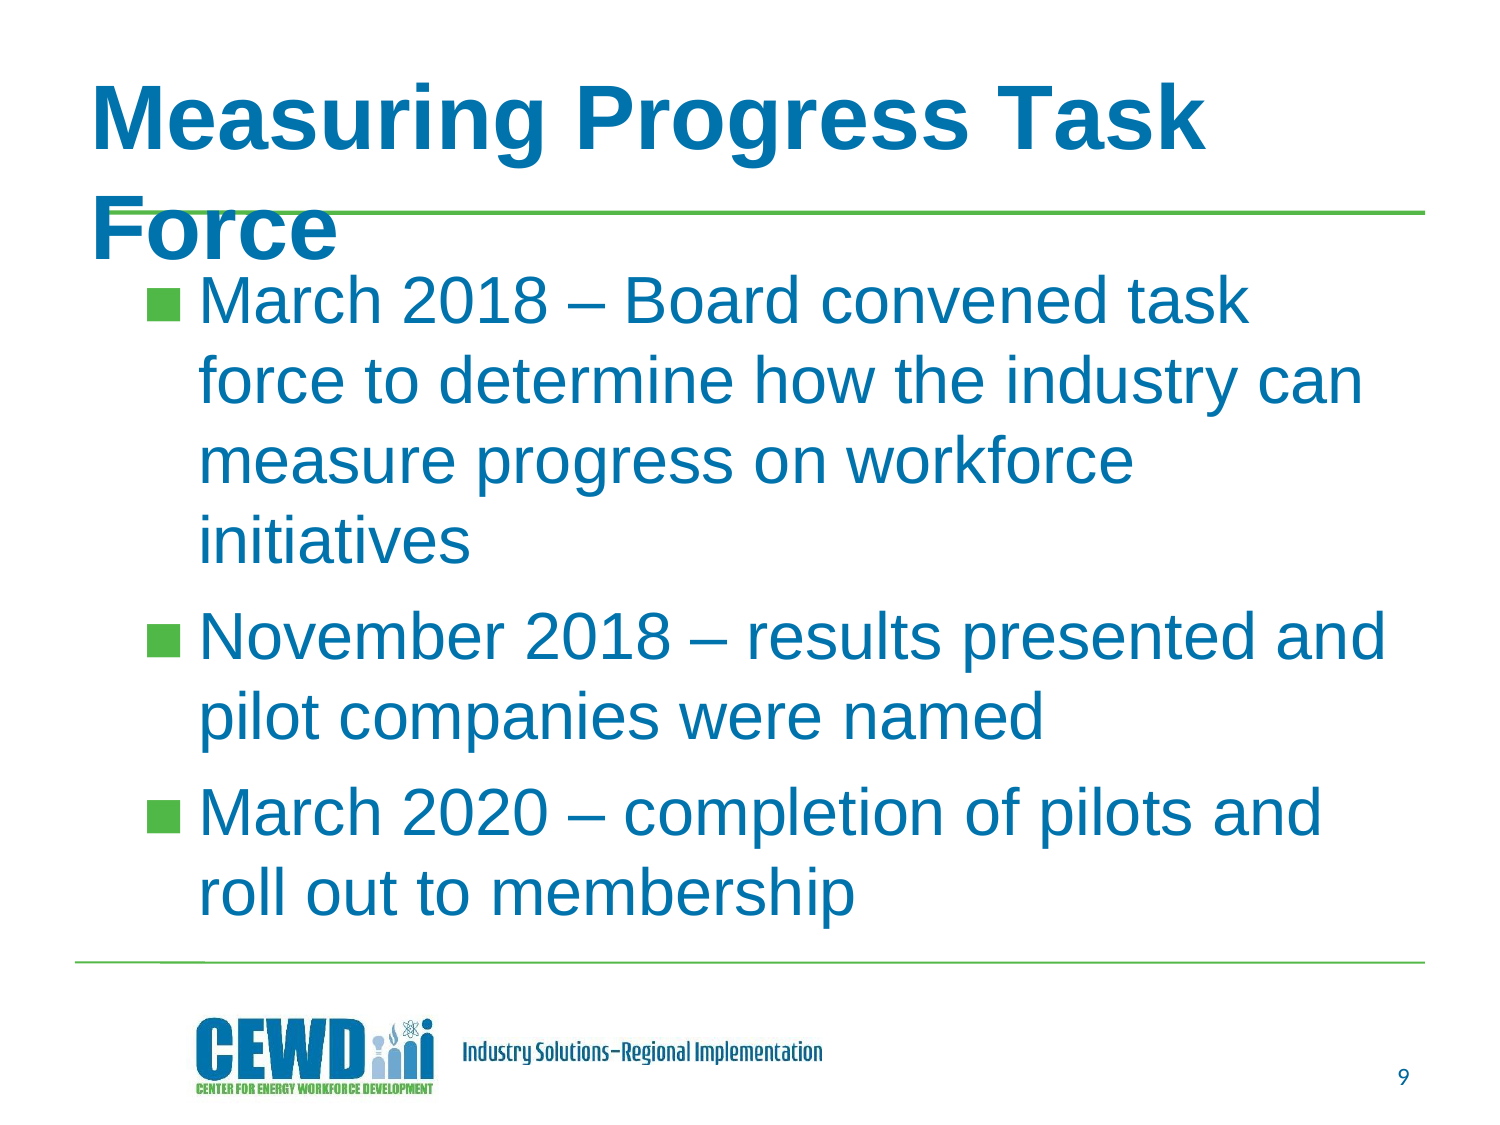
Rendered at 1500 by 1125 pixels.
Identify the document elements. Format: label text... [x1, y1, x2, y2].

text_box 9 [1395, 1060, 1412, 1091]
text_box [462, 1037, 823, 1065]
text_box Measuring Progress Task Force [87, 57, 1477, 278]
text_box March 2018 – Board convened task force to determine how the industry can measure progress on workforce initiatives November 2018 – results presented and pilot companies were named March 2020 – completion of pilots and roll out to membership [139, 278, 1388, 929]
text_box [186, 992, 449, 1108]
